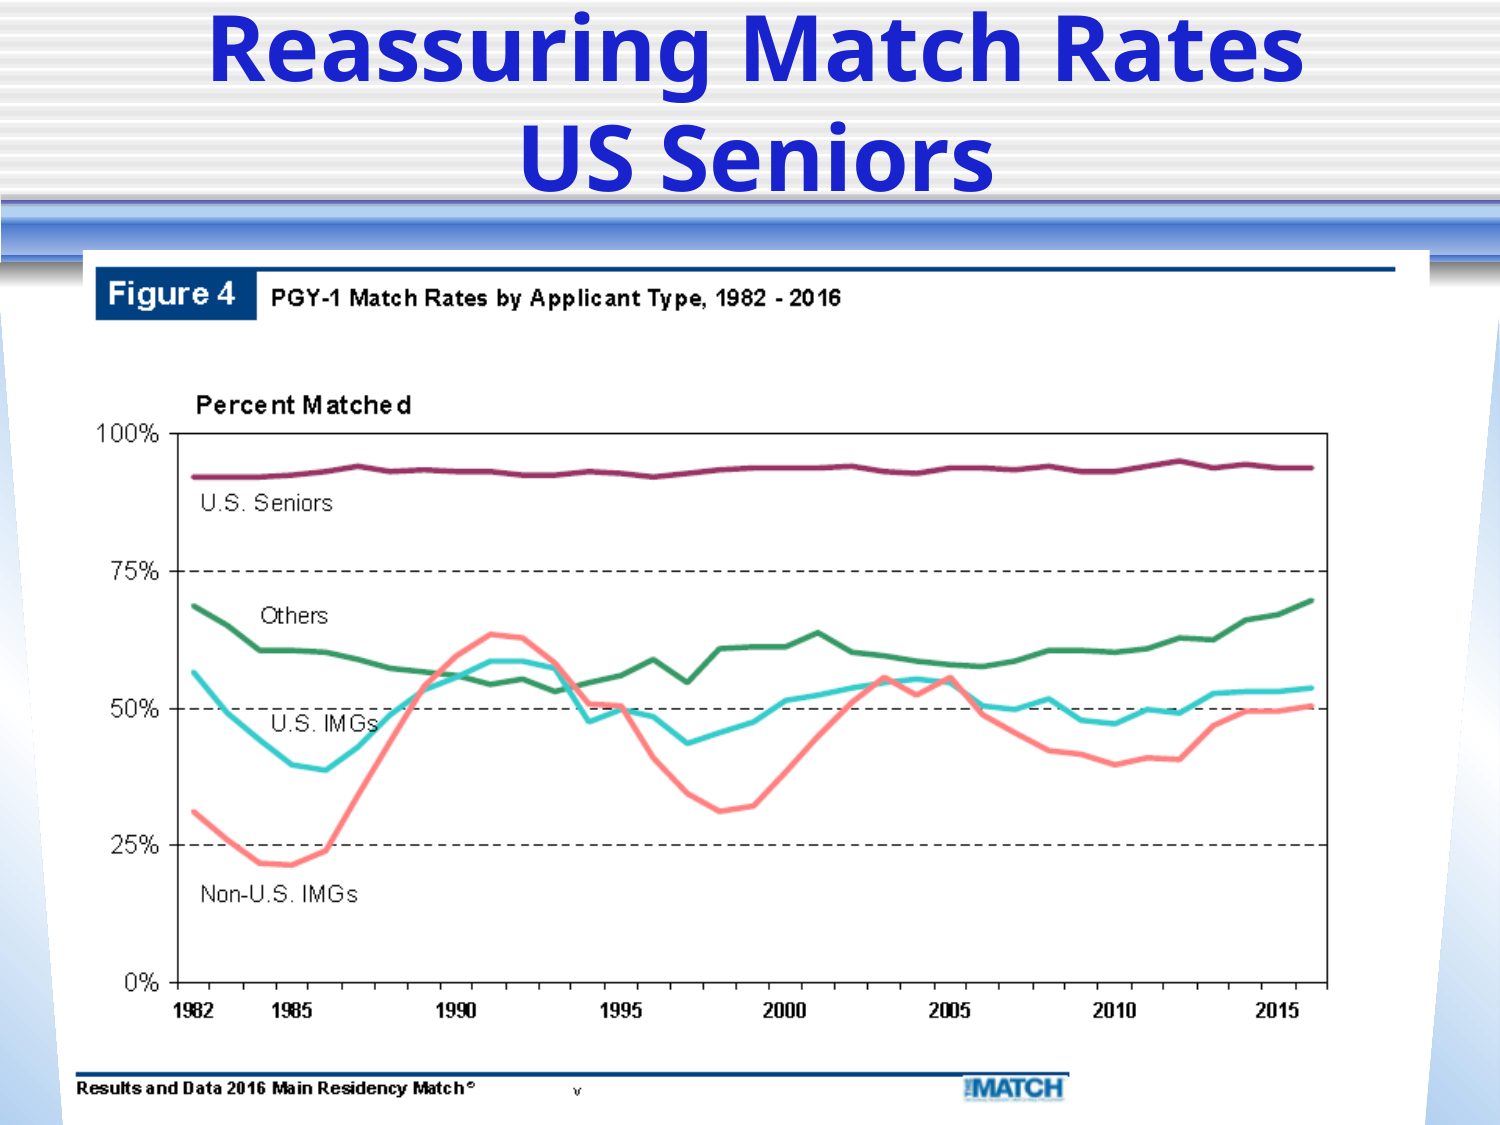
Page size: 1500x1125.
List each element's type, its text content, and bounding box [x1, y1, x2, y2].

title Reassuring Match Rates US Seniors [24, 12, 1488, 188]
picture [0, 0, 1500, 194]
picture [62, 250, 1430, 1115]
